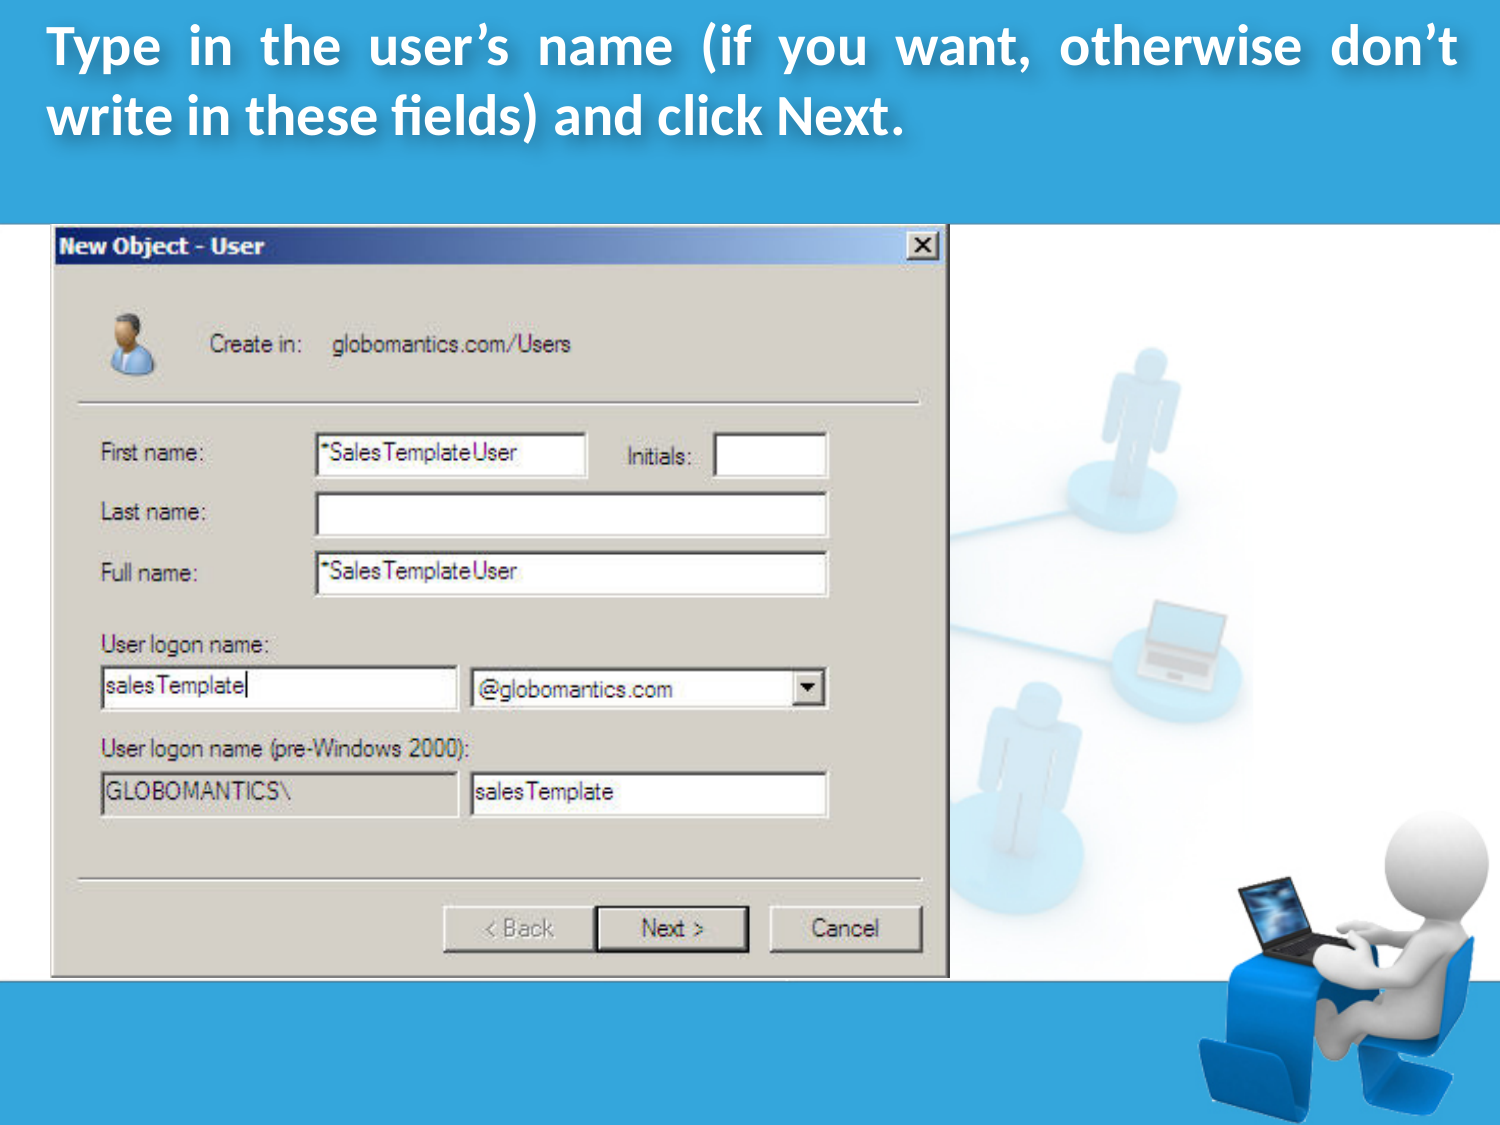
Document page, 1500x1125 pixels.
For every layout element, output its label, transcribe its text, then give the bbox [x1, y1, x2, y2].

list Type in the user’s name (if you want, otherwise don’t write in these fields) and click Next. [0, 0, 1475, 225]
picture [0, 0, 1500, 1125]
